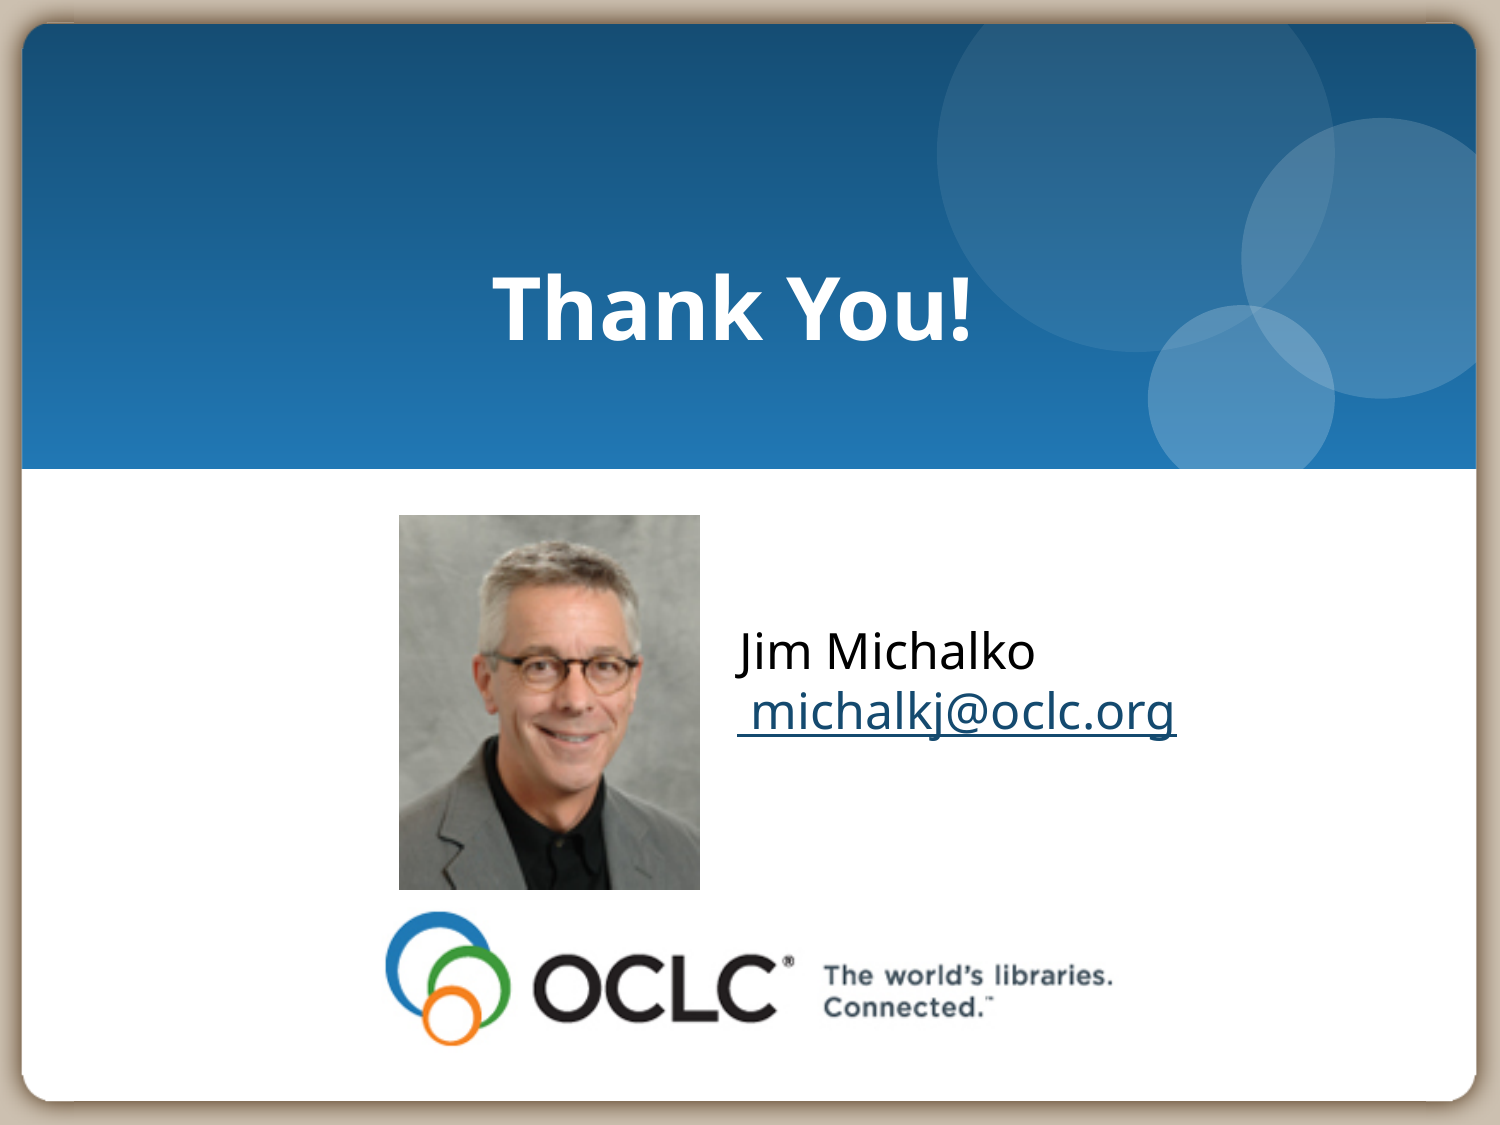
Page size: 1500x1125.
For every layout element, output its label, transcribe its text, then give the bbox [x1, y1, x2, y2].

text_box Thank You! [476, 224, 989, 366]
picture [0, 0, 1500, 1125]
subtitle Jim Michalko michalkj@oclc.org [737, 612, 1427, 930]
